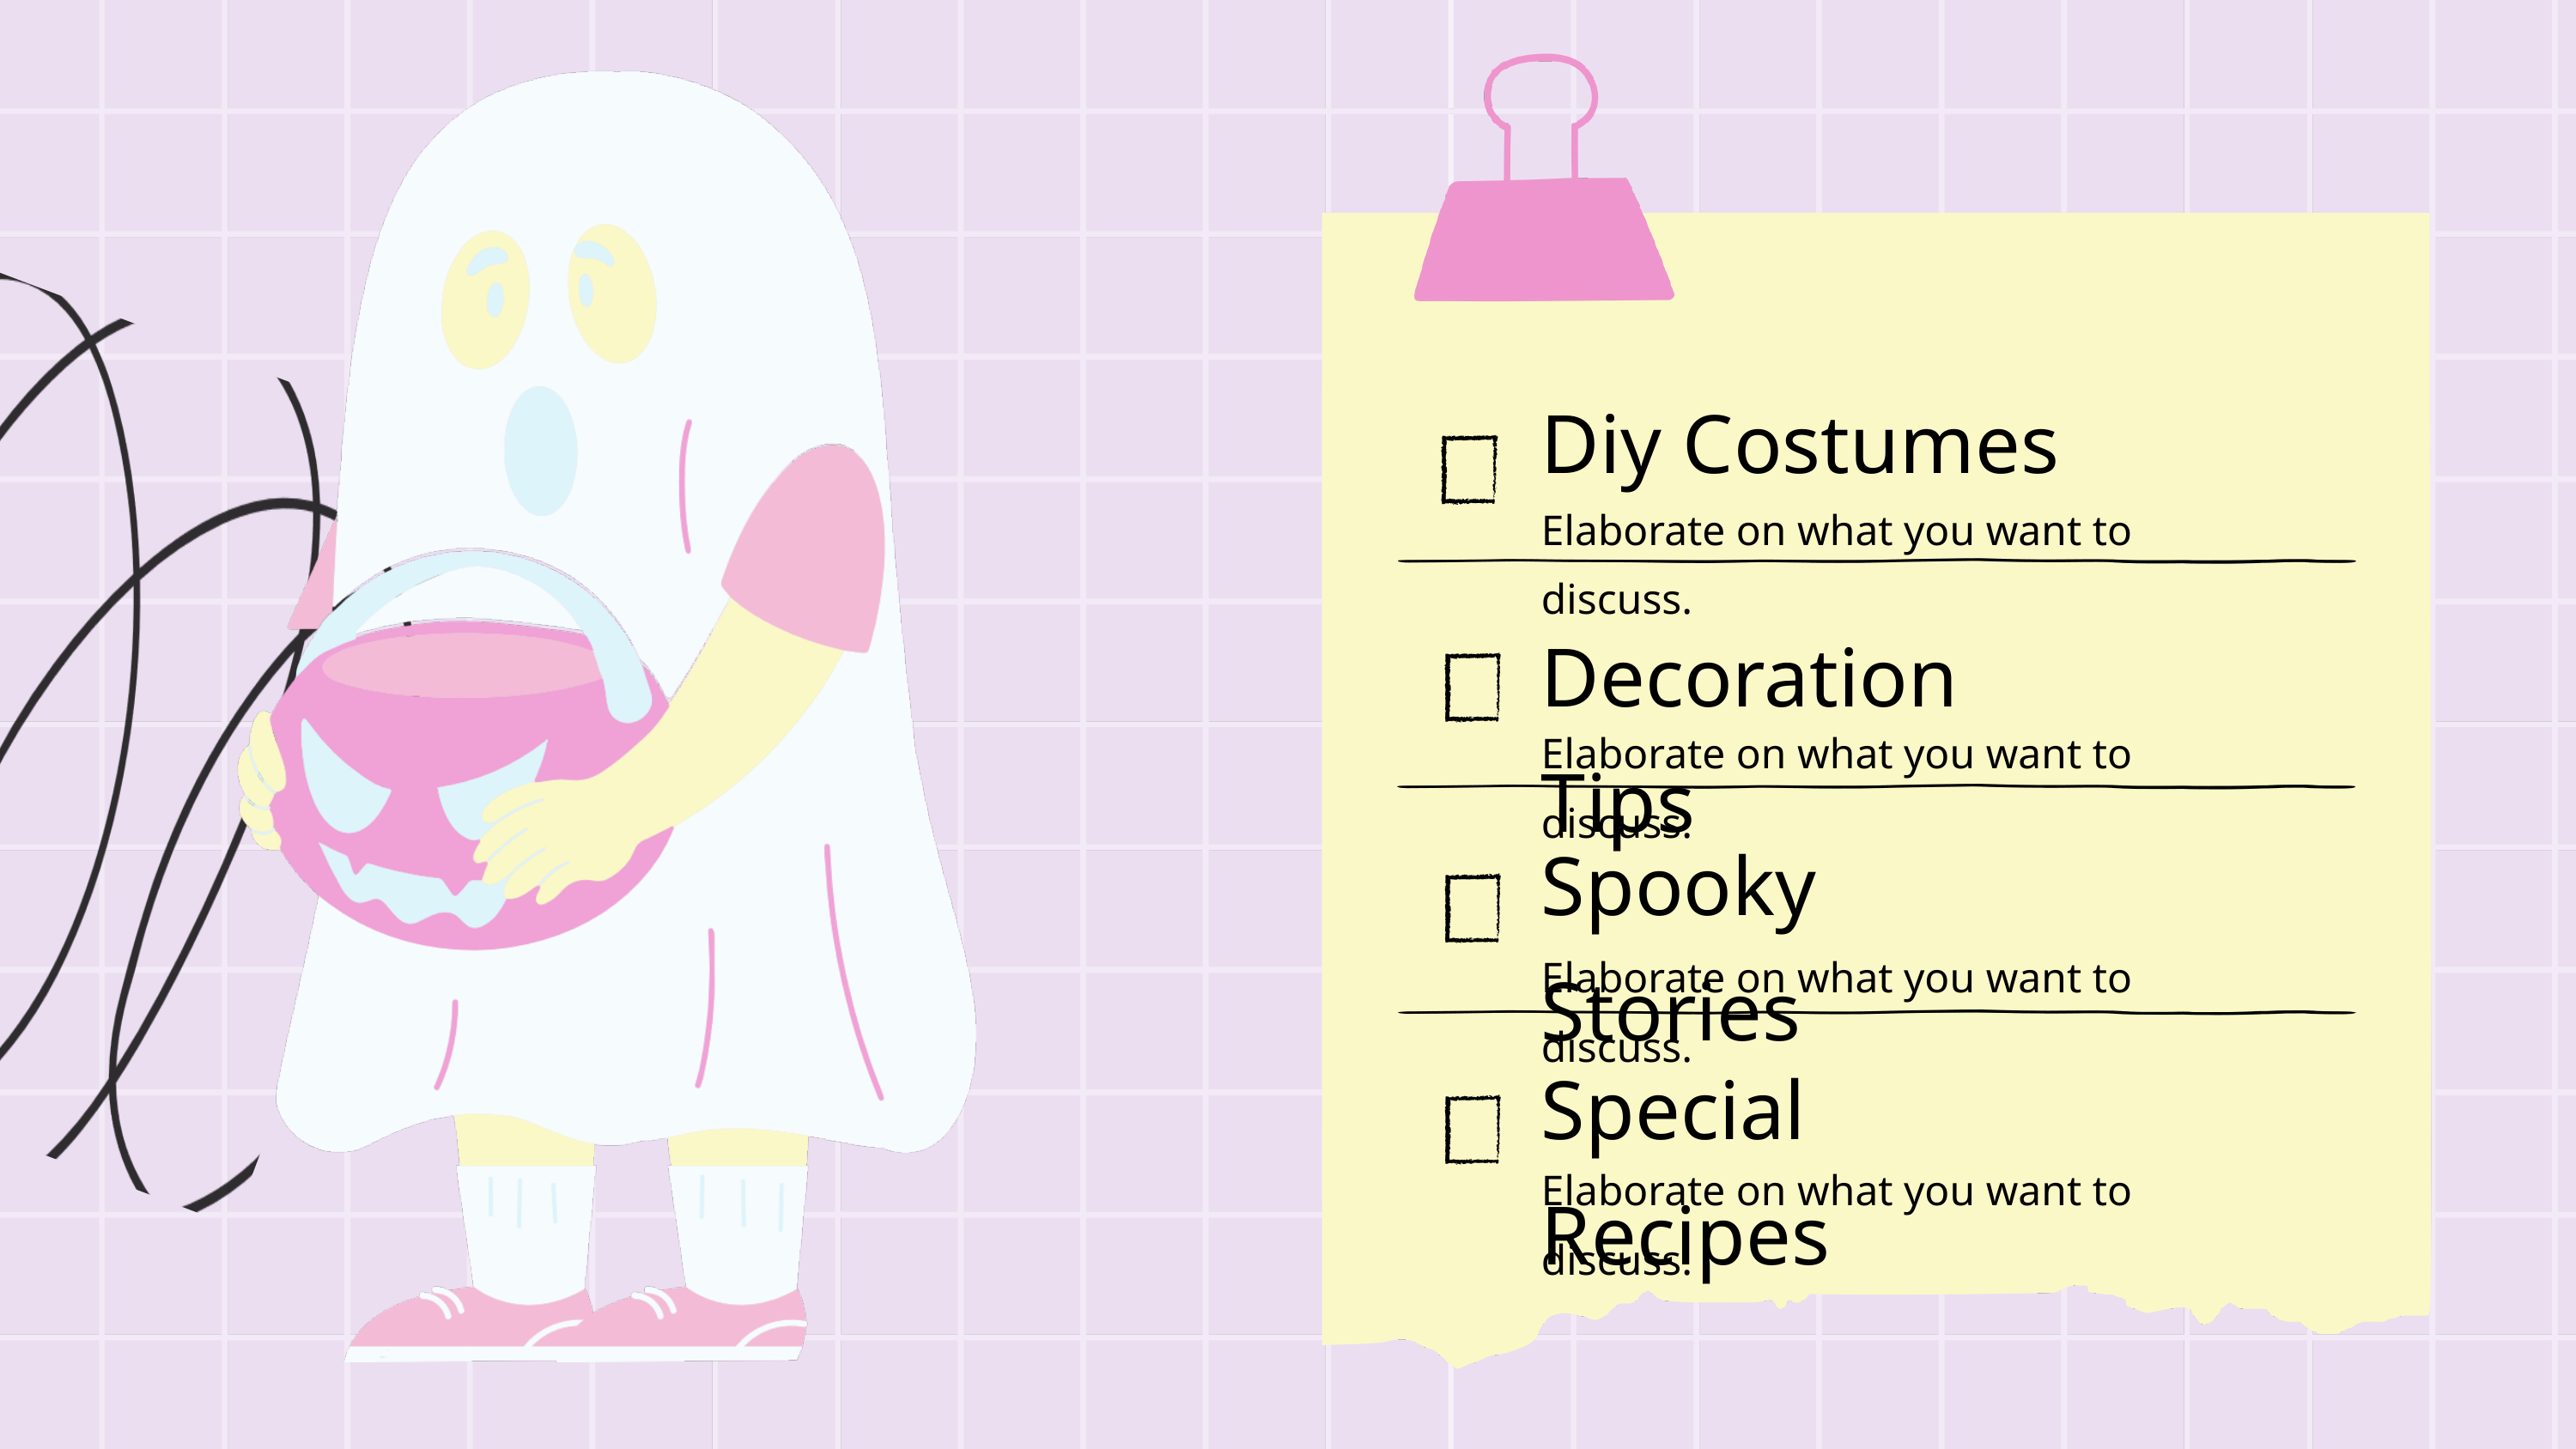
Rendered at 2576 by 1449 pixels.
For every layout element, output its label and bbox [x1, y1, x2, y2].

text_box [0, 0, 2576, 1449]
